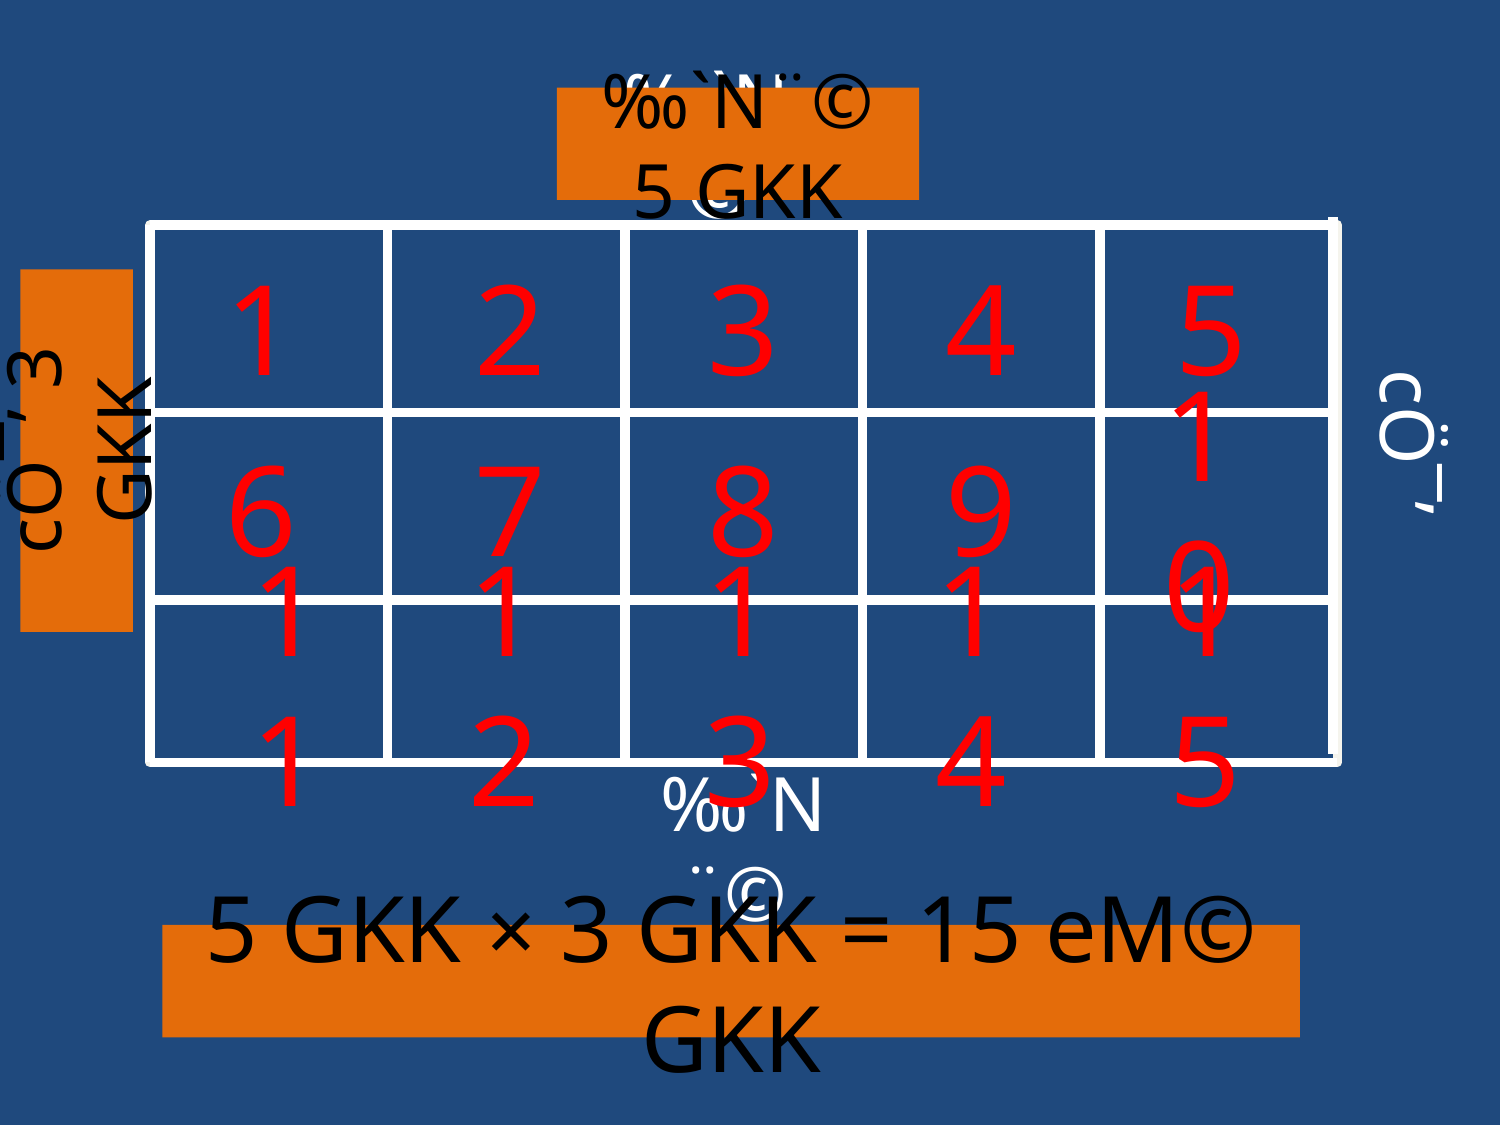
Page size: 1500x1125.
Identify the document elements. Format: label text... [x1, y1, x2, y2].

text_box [149, 772, 1338, 903]
text_box cÖ¯’ 3 GKK [18, 267, 23, 634]
text_box 5 GKK × 3 GKK = 15 eM© GKK [160, 923, 1302, 1040]
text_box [28, 216, 1460, 763]
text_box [149, 87, 1338, 215]
